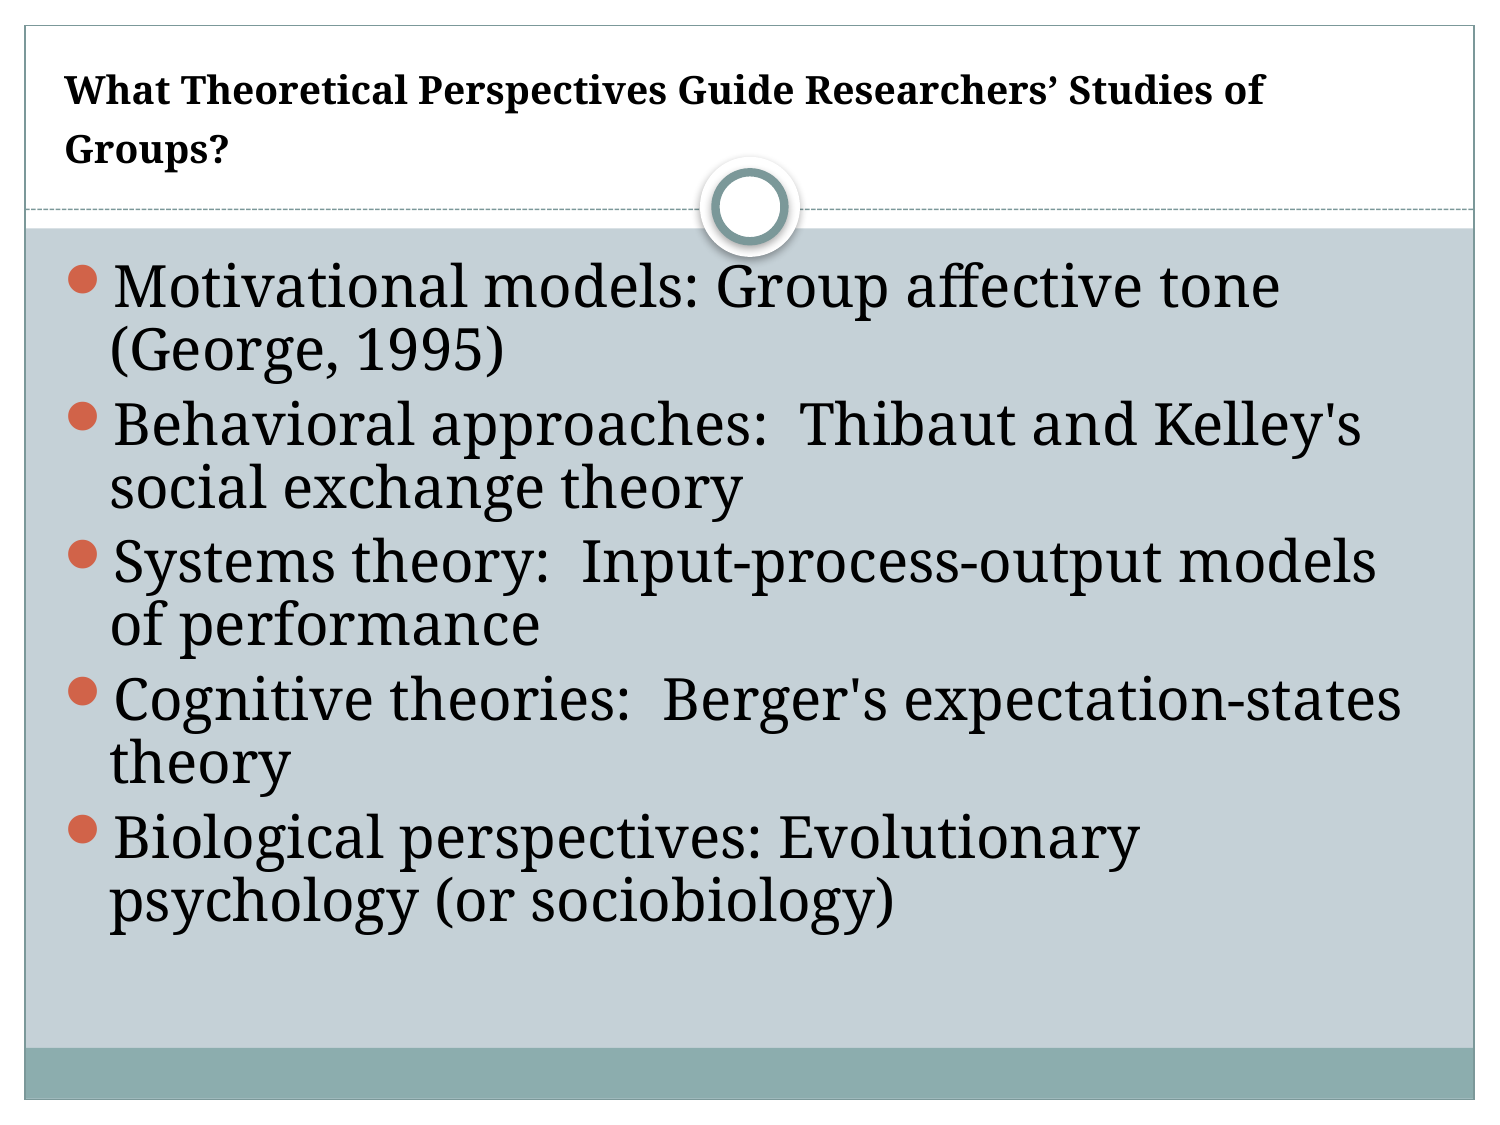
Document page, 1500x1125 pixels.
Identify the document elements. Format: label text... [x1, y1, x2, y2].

title What Theoretical Perspectives Guide Researchers’ Studies of Groups? [49, 56, 1450, 182]
list Motivational models: Group affective tone (George, 1995) Behavioral approaches: Thibaut and Kelley's social exchange theory Systems theory: Input-process-output models of performance Cognitive theories: Berger's expectation-states theory Biological perspectives: Evolutionary psychology (or sociobiology) [49, 249, 1450, 1005]
